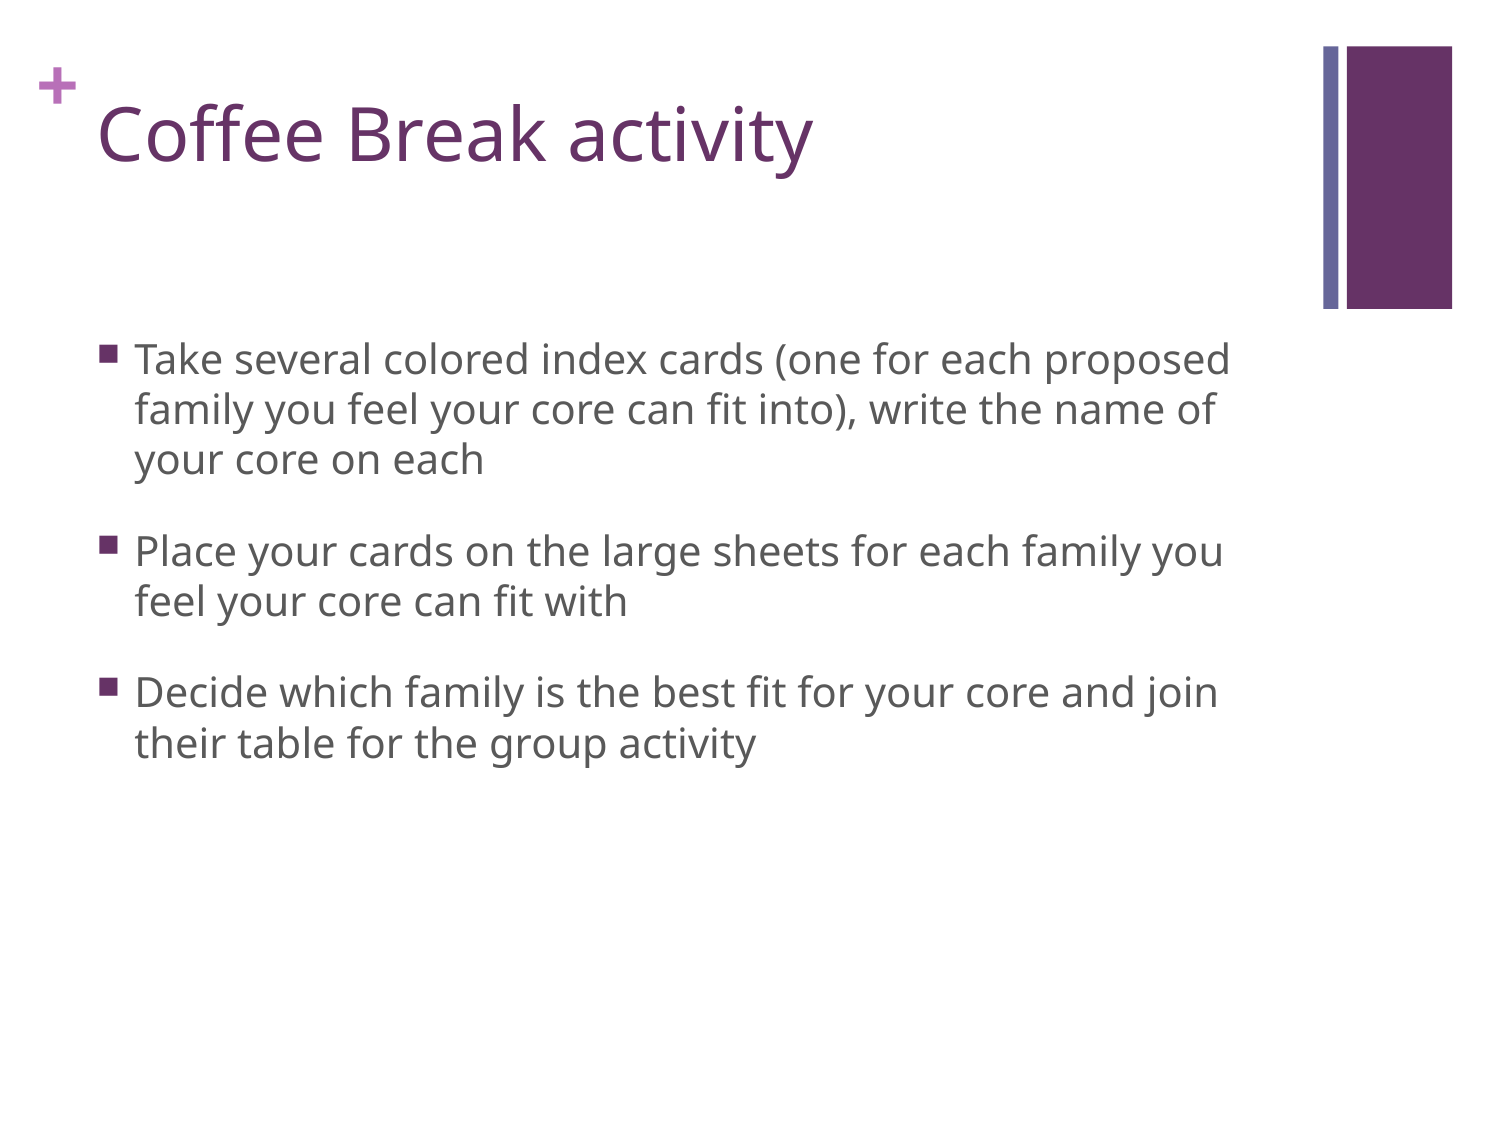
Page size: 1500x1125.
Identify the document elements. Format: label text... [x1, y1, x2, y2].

title Coffee Break activity [81, 79, 1322, 263]
list Take several colored index cards (one for each proposed family you feel your core can fit into), write the name of your core on each Place your cards on the large sheets for each family you feel your core can fit with Decide which family is the best fit for your core and join their table for the group activity [81, 324, 1322, 1005]
